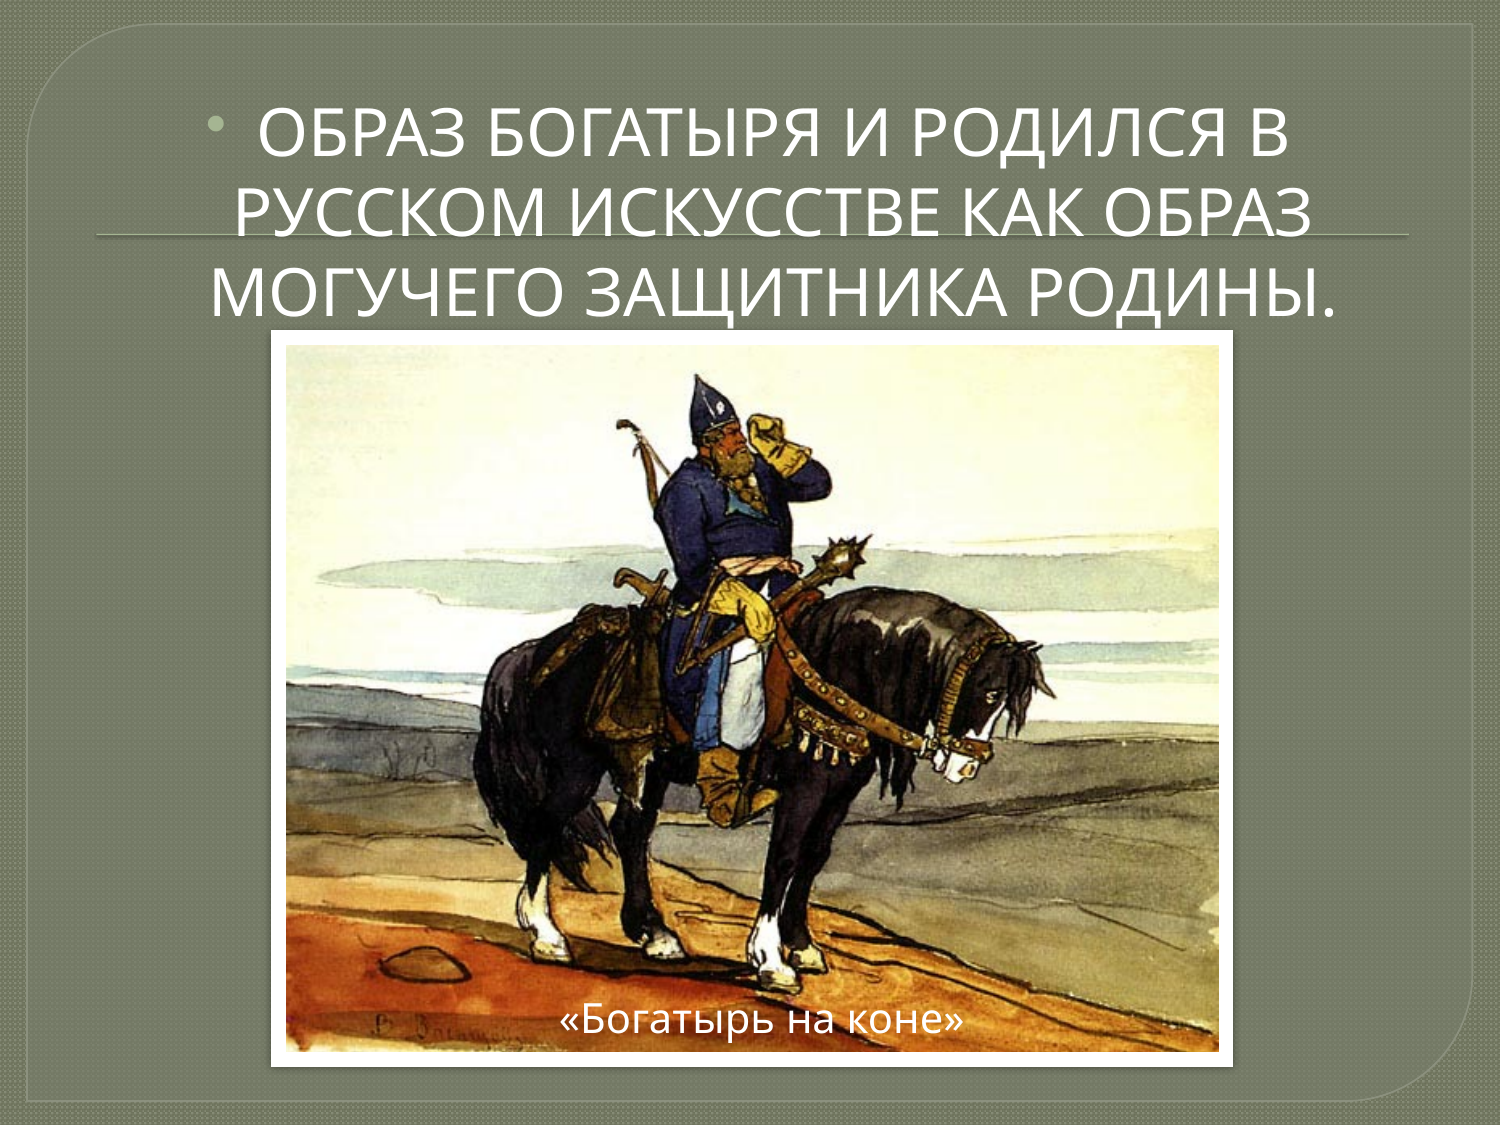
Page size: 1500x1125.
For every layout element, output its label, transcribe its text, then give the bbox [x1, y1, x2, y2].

list ОБРАЗ БОГАТЫРЯ И РОДИЛСЯ В РУССКОМ ИСКУССТВЕ КАК ОБРАЗ МОГУЧЕГО ЗАЩИТНИКА РОДИНЫ. [75, 82, 1425, 1013]
picture [285, 344, 1219, 1053]
